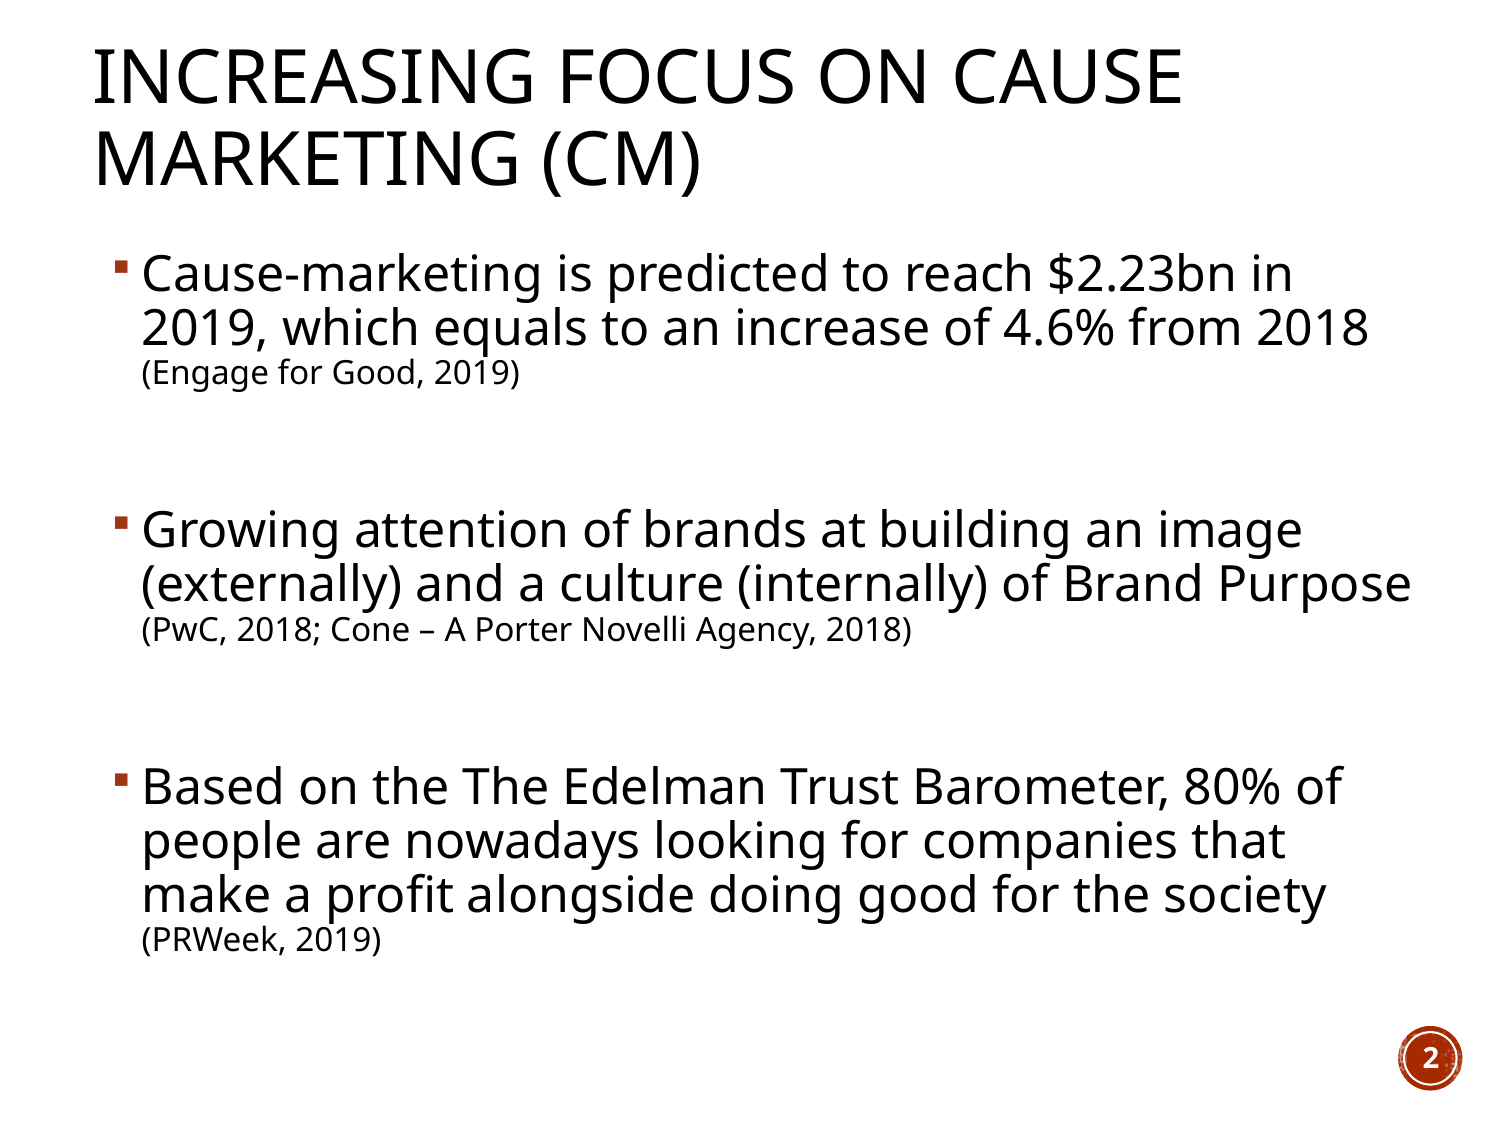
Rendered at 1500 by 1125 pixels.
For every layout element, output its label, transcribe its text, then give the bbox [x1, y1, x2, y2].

list Cause-marketing is predicted to reach $2.23bn in 2019, which equals to an increase of 4.6% from 2018 (Engage for Good, 2019) Growing attention of brands at building an image (externally) and a culture (internally) of Brand Purpose (PwC, 2018; Cone – A Porter Novelli Agency, 2018) Based on the The Edelman Trust Barometer, 80% of people are nowadays looking for companies that make a profit alongside doing good for the society (PRWeek, 2019) [96, 240, 1439, 1064]
title increasing focus on cause marketing (CM) [77, 0, 1353, 241]
slide_number 2 [1391, 1028, 1471, 1089]
